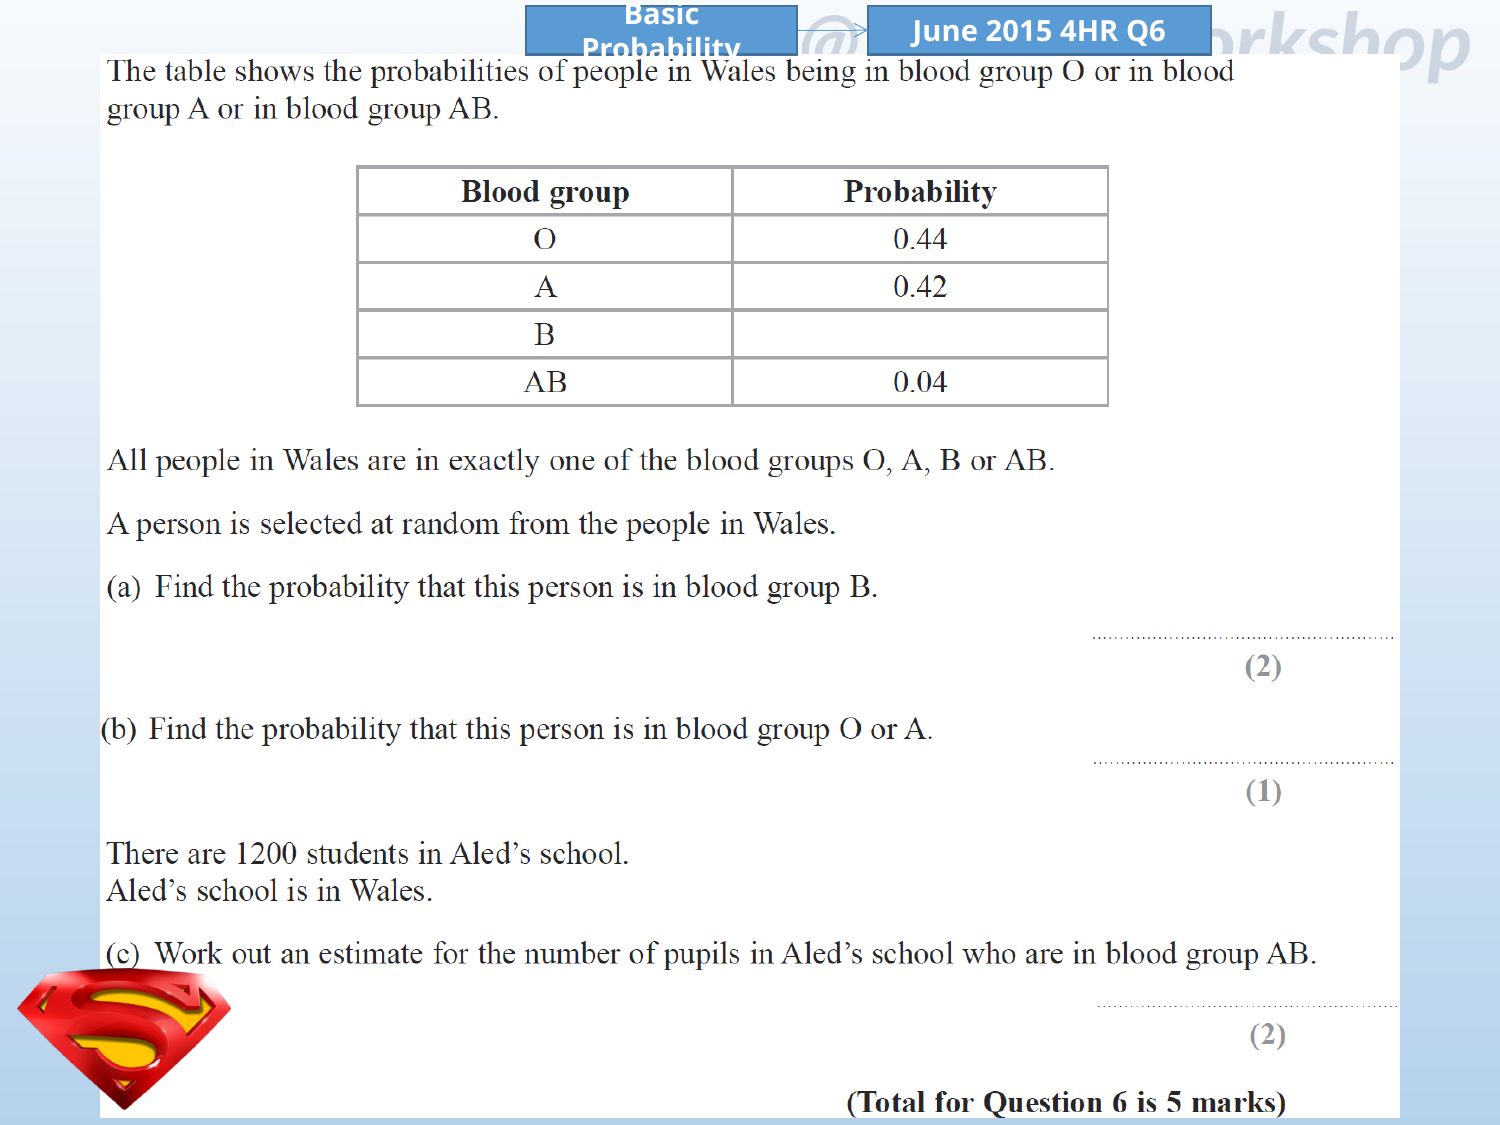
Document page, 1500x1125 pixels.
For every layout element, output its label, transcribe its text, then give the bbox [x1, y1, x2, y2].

picture [17, 54, 1400, 1118]
text_box Basic Probability [525, 5, 798, 54]
text_box June 2015 4HR Q6 [867, 5, 1212, 54]
